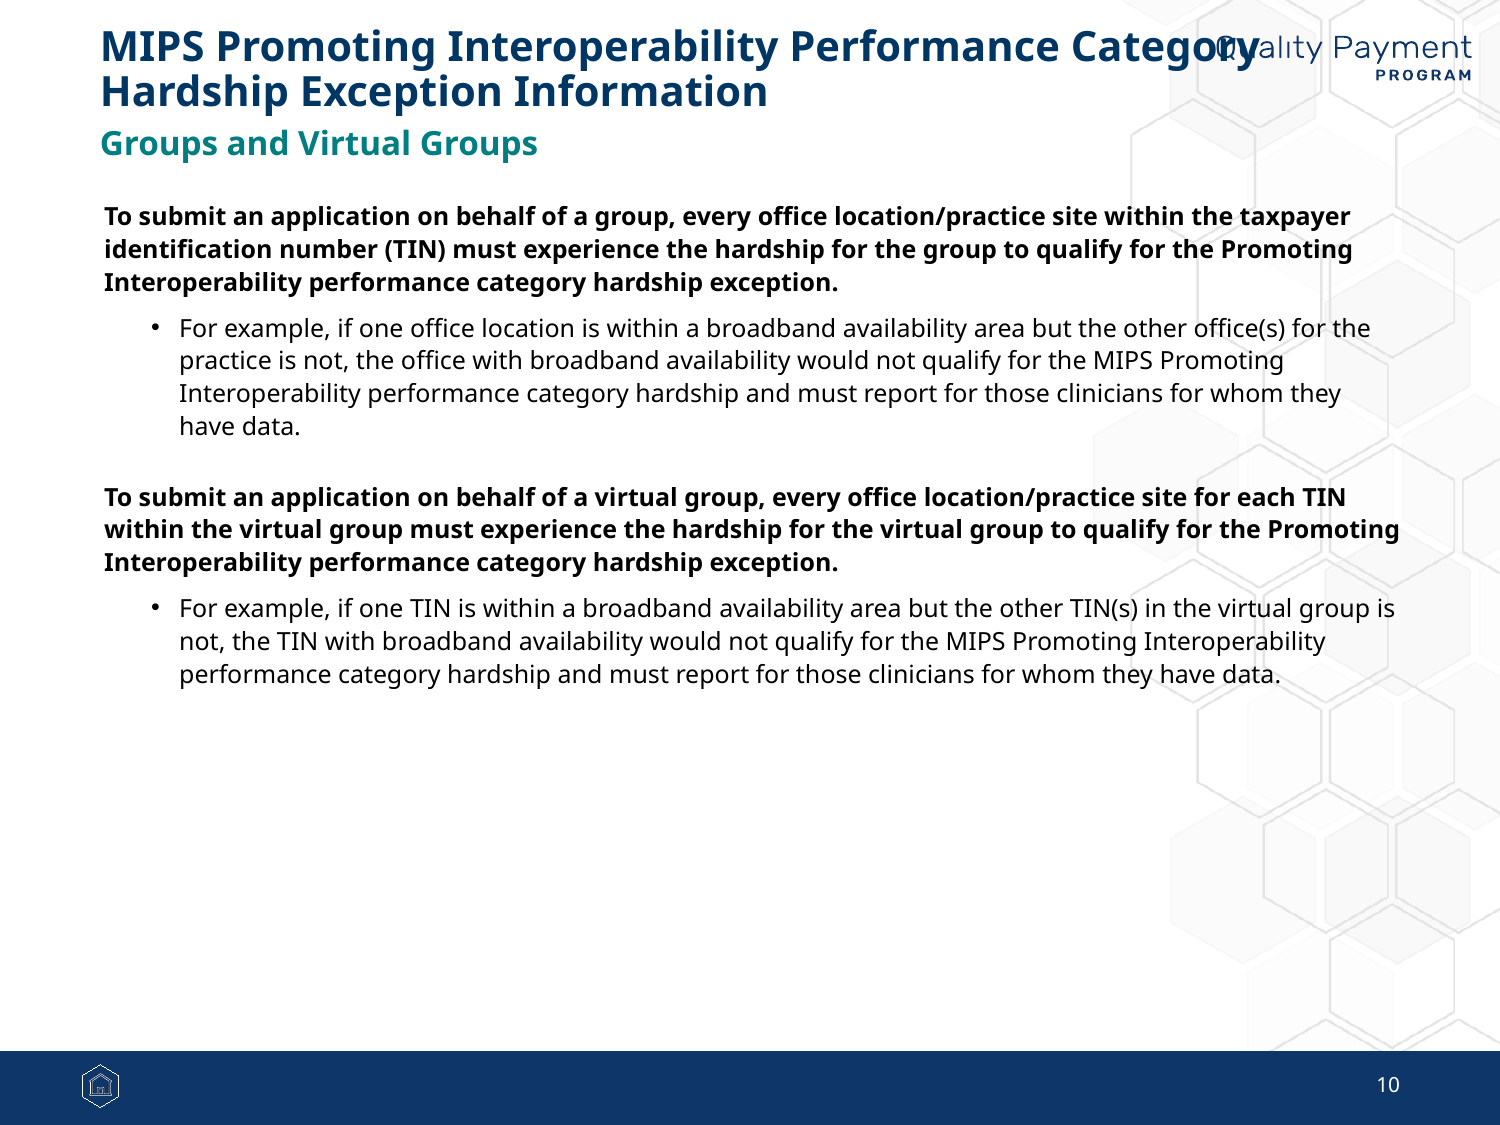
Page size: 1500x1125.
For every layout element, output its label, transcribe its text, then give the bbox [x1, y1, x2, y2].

slide_number 10 [1062, 1056, 1400, 1116]
text_box [70, 1041, 134, 1105]
title MIPS Promoting Interoperability Performance Category Hardship Exception Information [99, 56, 1268, 84]
list To submit an application on behalf of a group, every office location/practice site within the taxpayer identification number (TIN) must experience the hardship for the group to qualify for the Promoting Interoperability performance category hardship exception. For example, if one office location is within a broadband availability area but the other office(s) for the practice is not, the office with broadband availability would not qualify for the MIPS Promoting Interoperability performance category hardship and must report for those clinicians for whom they have data. To submit an application on behalf of a virtual group, every office location/practice site for each TIN within the virtual group must experience the hardship for the virtual group to qualify for the Promoting Interoperability performance category hardship exception. For example, if one TIN is within a broadband availability area but the other TIN(s) in the virtual group is not, the TIN with broadband availability would not qualify for the MIPS Promoting Interoperability performance category hardship and must report for those clinicians for whom they have data. [104, 197, 1403, 973]
list Groups and Virtual Groups [99, 109, 1400, 172]
